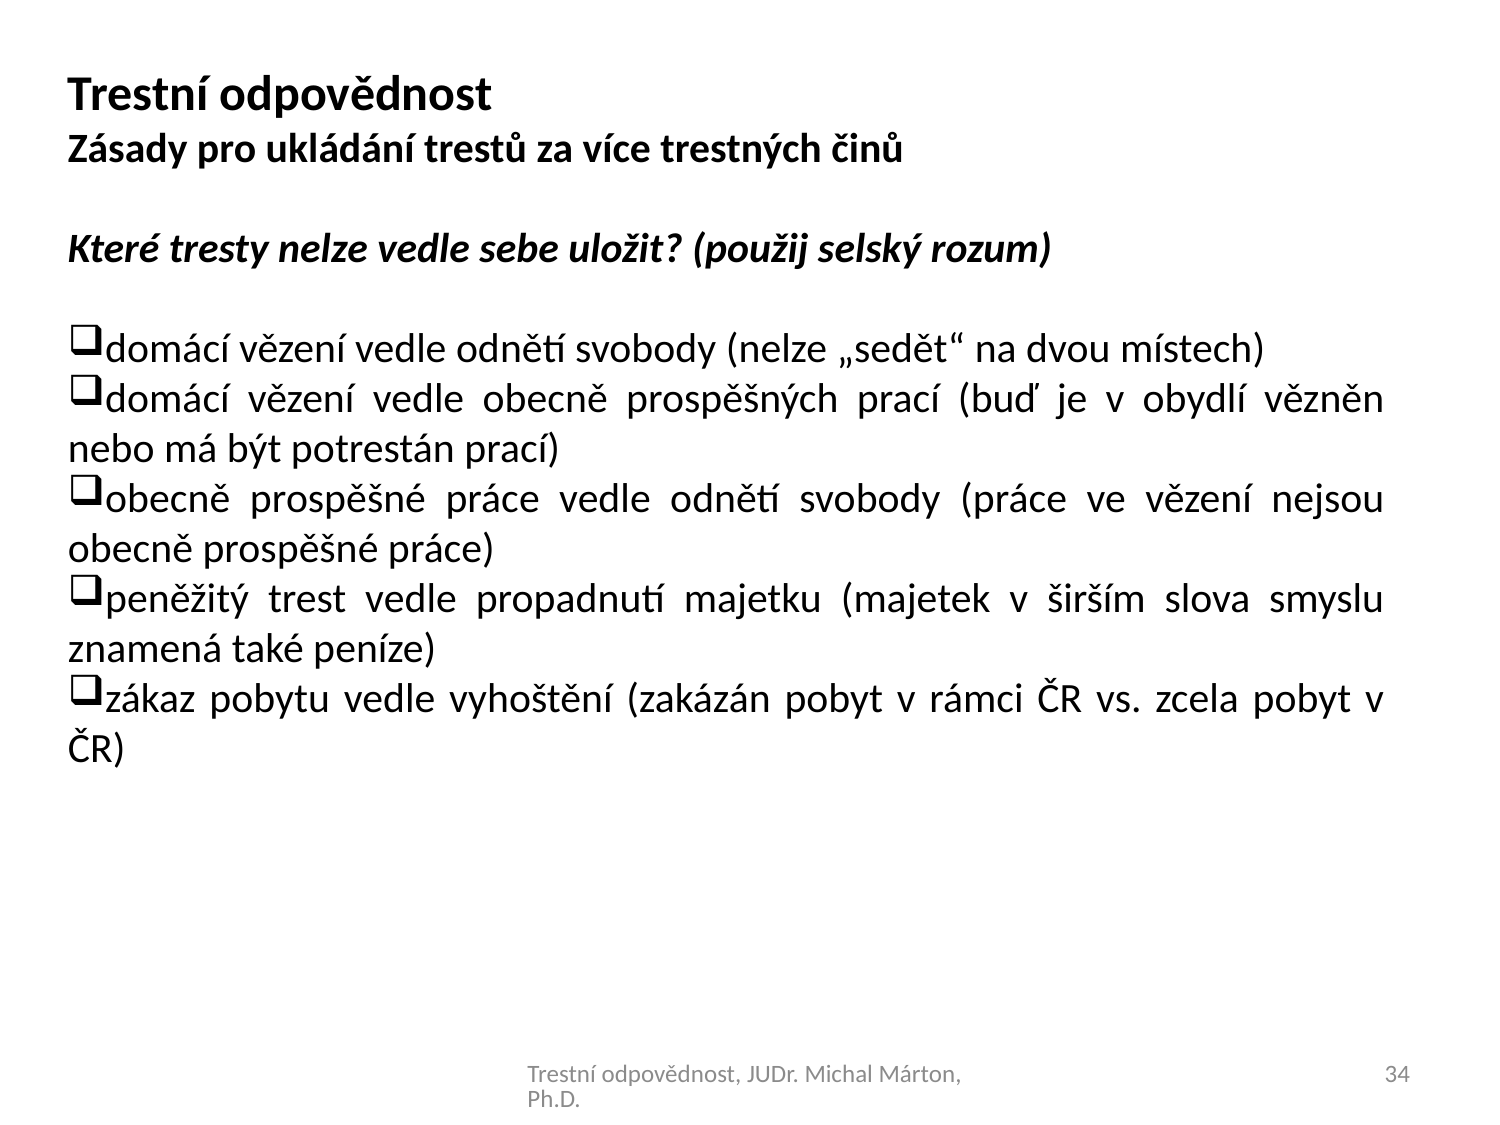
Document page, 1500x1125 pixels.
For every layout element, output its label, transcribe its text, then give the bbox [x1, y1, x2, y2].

footer Trestní odpovědnost, JUDr. Michal Márton, Ph.D. [512, 1042, 988, 1103]
text_box Trestní odpovědnost Zásady pro ukládání trestů za více trestných činů Které tresty nelze vedle sebe uložit? (použij selský rozum) domácí vězení vedle odnětí svobody (nelze „sedět“ na dvou místech) domácí vězení vedle obecně prospěšných prací (buď je v obydlí vězněn nebo má být potrestán prací) obecně prospěšné práce vedle odnětí svobody (práce ve vězení nejsou obecně prospěšné práce) peněžitý trest vedle propadnutí majetku (majetek v širším slova smyslu znamená také peníze) zákaz pobytu vedle vyhoštění (zakázán pobyt v rámci ČR vs. zcela pobyt v ČR) [53, 0, 1400, 859]
slide_number 34 [1074, 1042, 1425, 1103]
